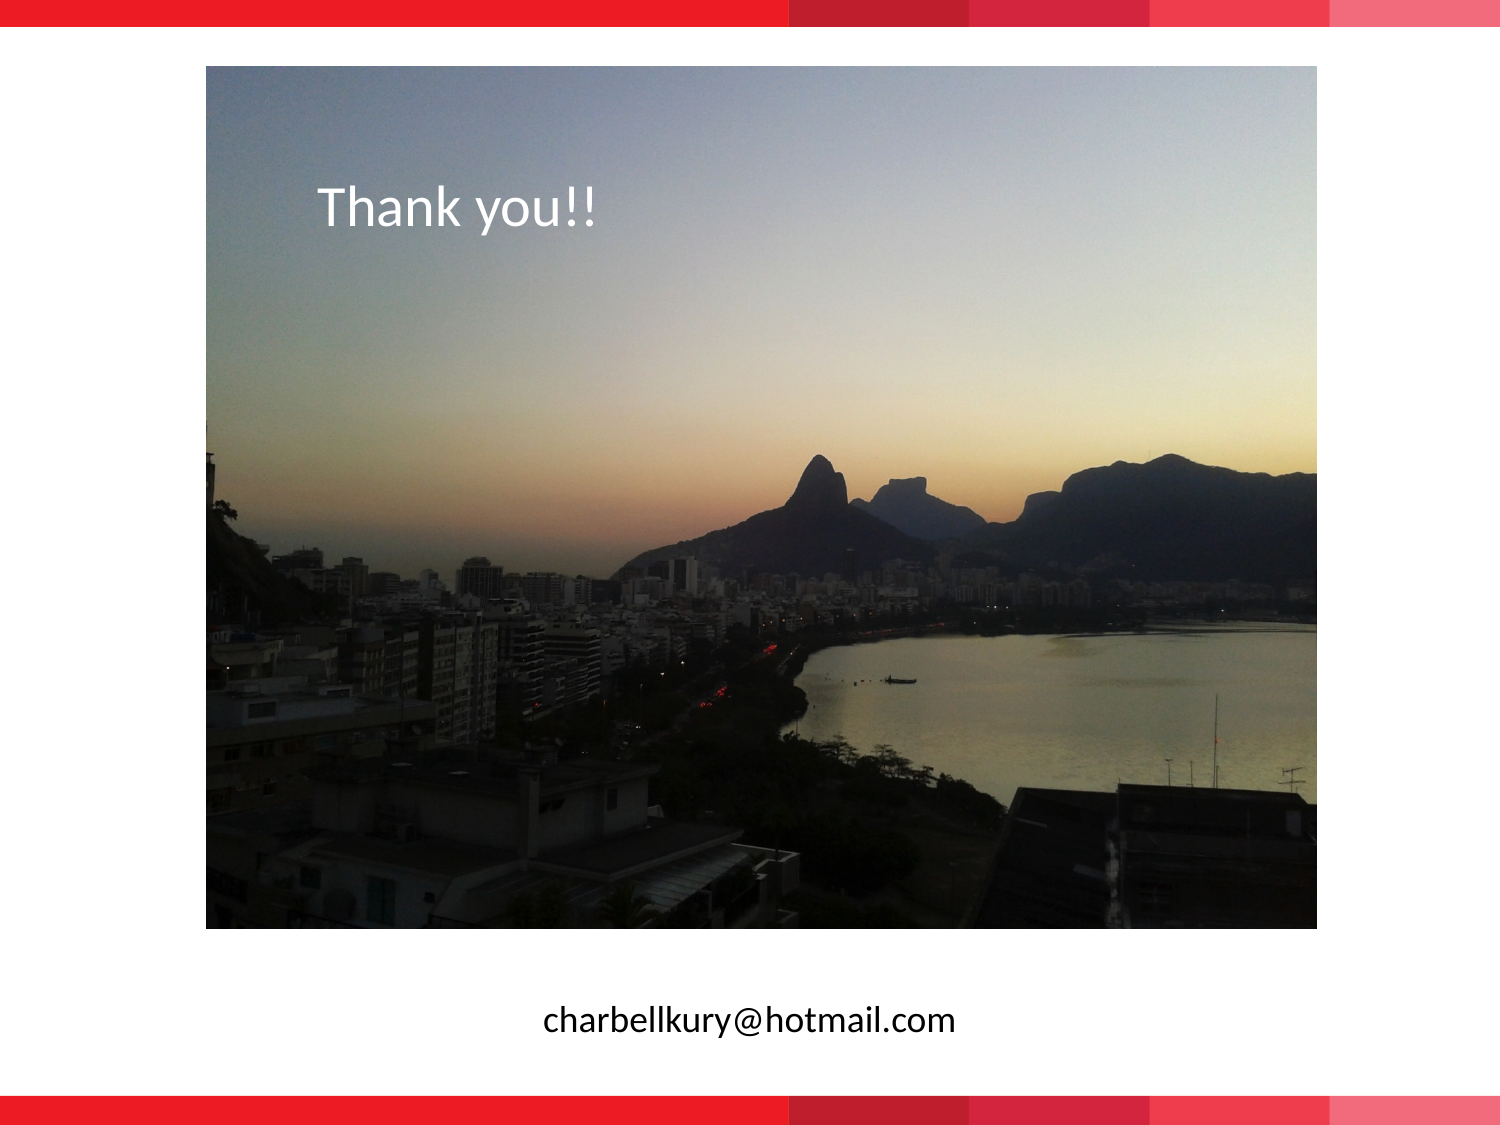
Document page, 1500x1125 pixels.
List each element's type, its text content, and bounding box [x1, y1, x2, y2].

picture [0, 0, 1500, 1125]
text_box charbellkury@hotmail.com [528, 987, 972, 1048]
